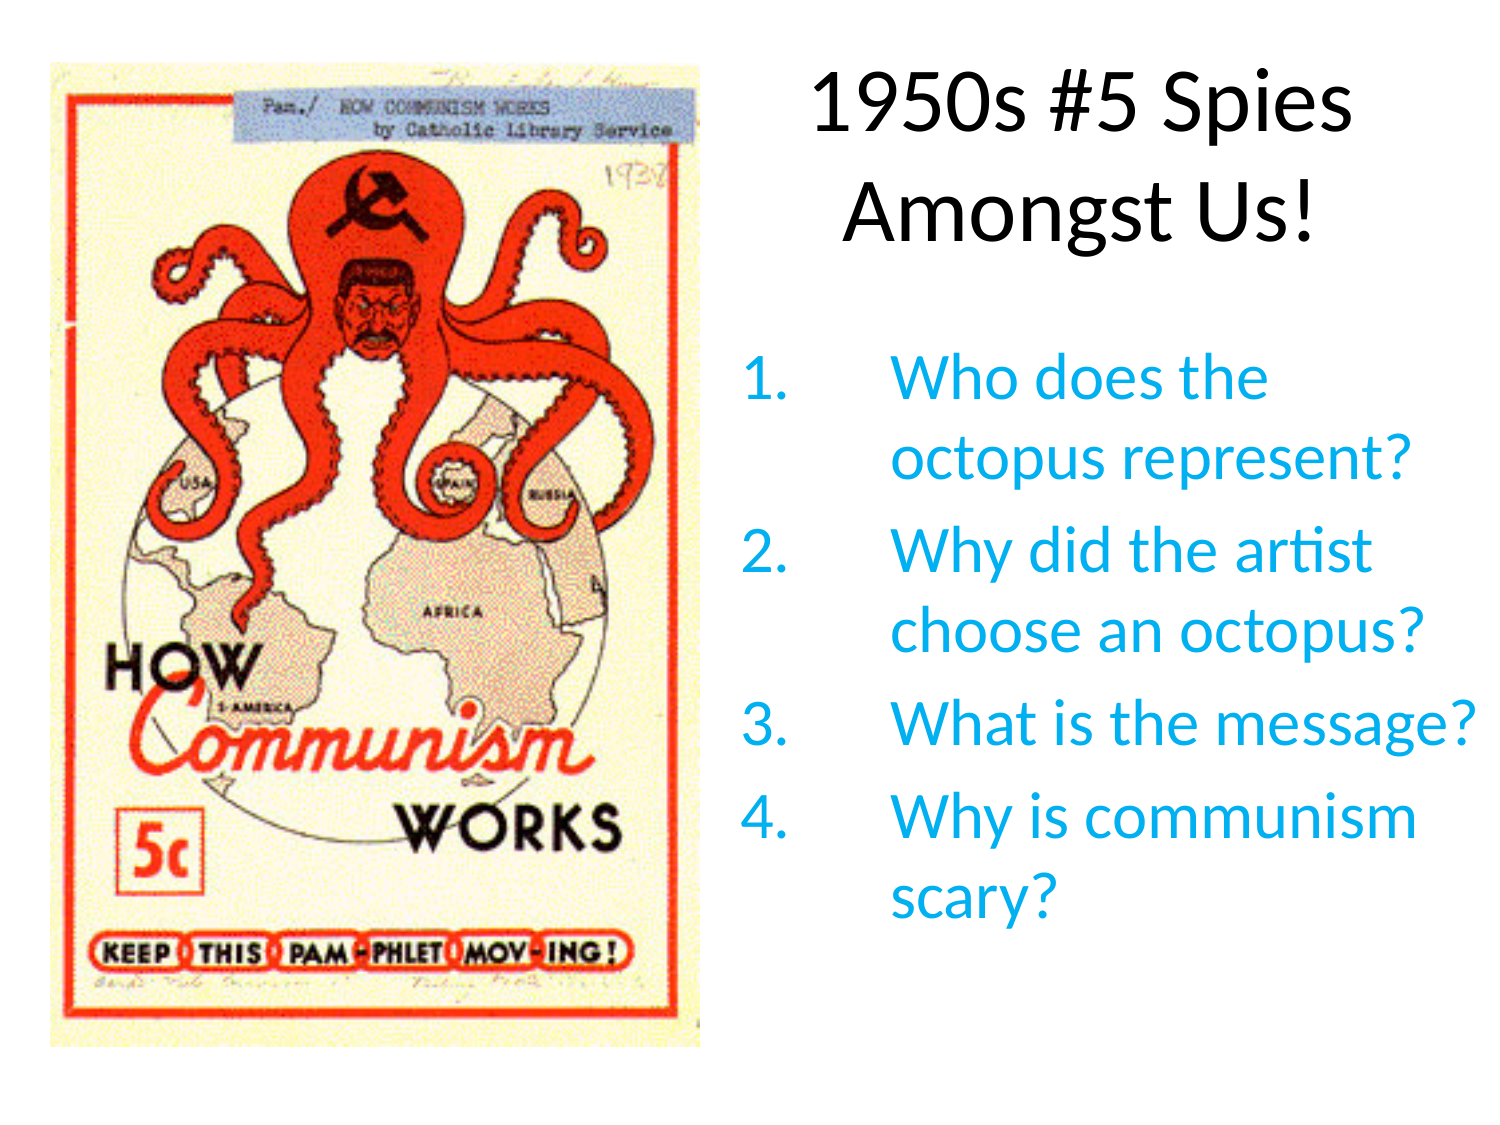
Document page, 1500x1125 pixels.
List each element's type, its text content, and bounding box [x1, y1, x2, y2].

subtitle Who does the octopus represent? Why did the artist choose an octopus? What is the message? Why is communism scary? [725, 324, 1500, 613]
picture [49, 62, 701, 1048]
title 1950s #5 Spies Amongst Us! [762, 29, 1400, 271]
